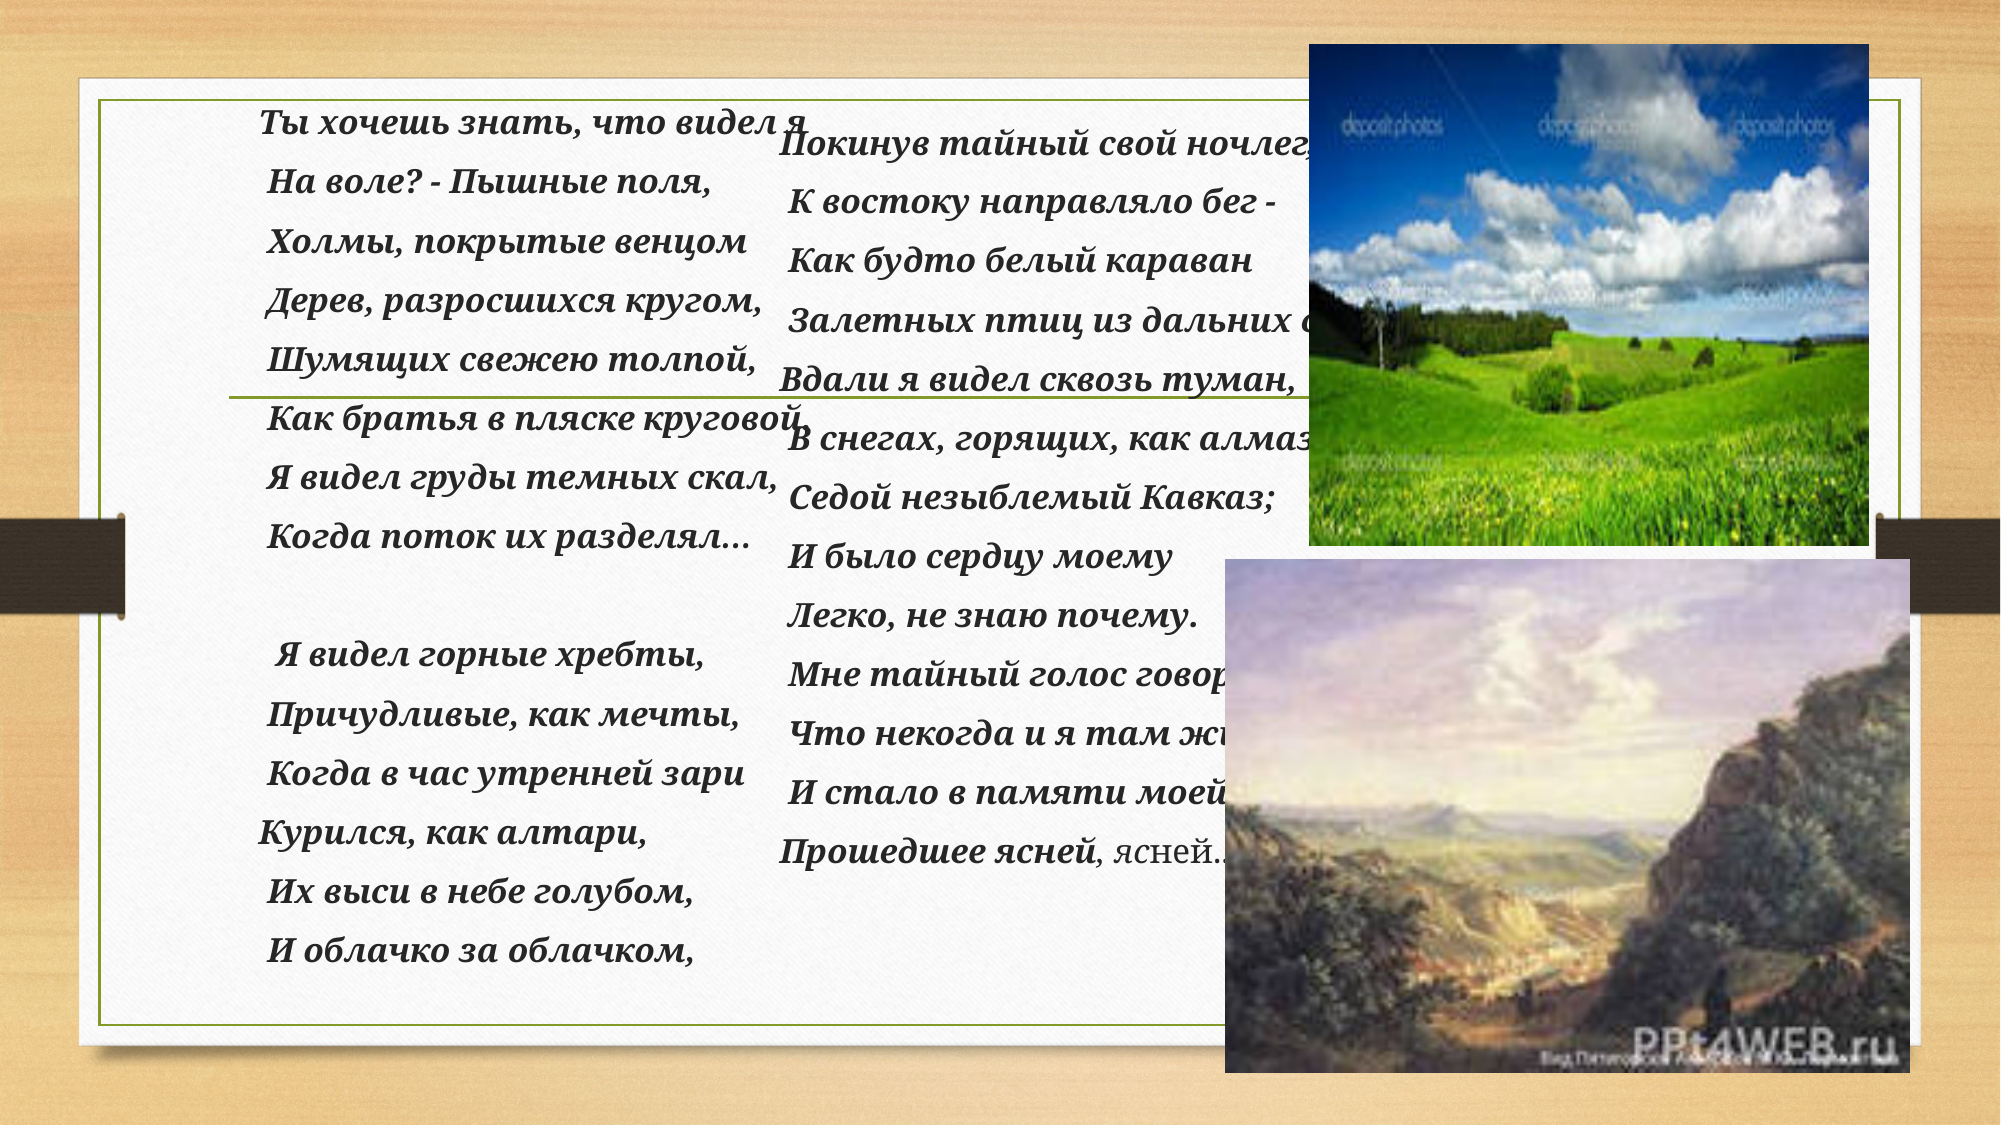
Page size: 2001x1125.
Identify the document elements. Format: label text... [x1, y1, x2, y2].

list Ты хочешь знать, что видел я На воле? - Пышные поля, Холмы, покрытые венцом Дерев, разросшихся кругом, Шумящих свежею толпой, Как братья в пляске круговой. Я видел груды темных скал, Когда поток их разделял… Я видел горные хребты, Причудливые, как мечты, Когда в час утренней зари Курился, как алтари, Их выси в небе голубом, И облачко за облачком, [243, 94, 1047, 1125]
picture [0, 0, 2001, 1125]
list Покинув тайный свой ночлег, К востоку направляло бег - Как будто белый караван Залетных птиц из дальних стран! Вдали я видел сквозь туман, В снегах, горящих, как алмаз, Седой незыблемый Кавказ; И было сердцу моему Легко, не знаю почему. Мне тайный голос говорил, Что некогда и я там жил И стало в памяти моей Прошедшее ясней, ясней... [764, 114, 1568, 1112]
